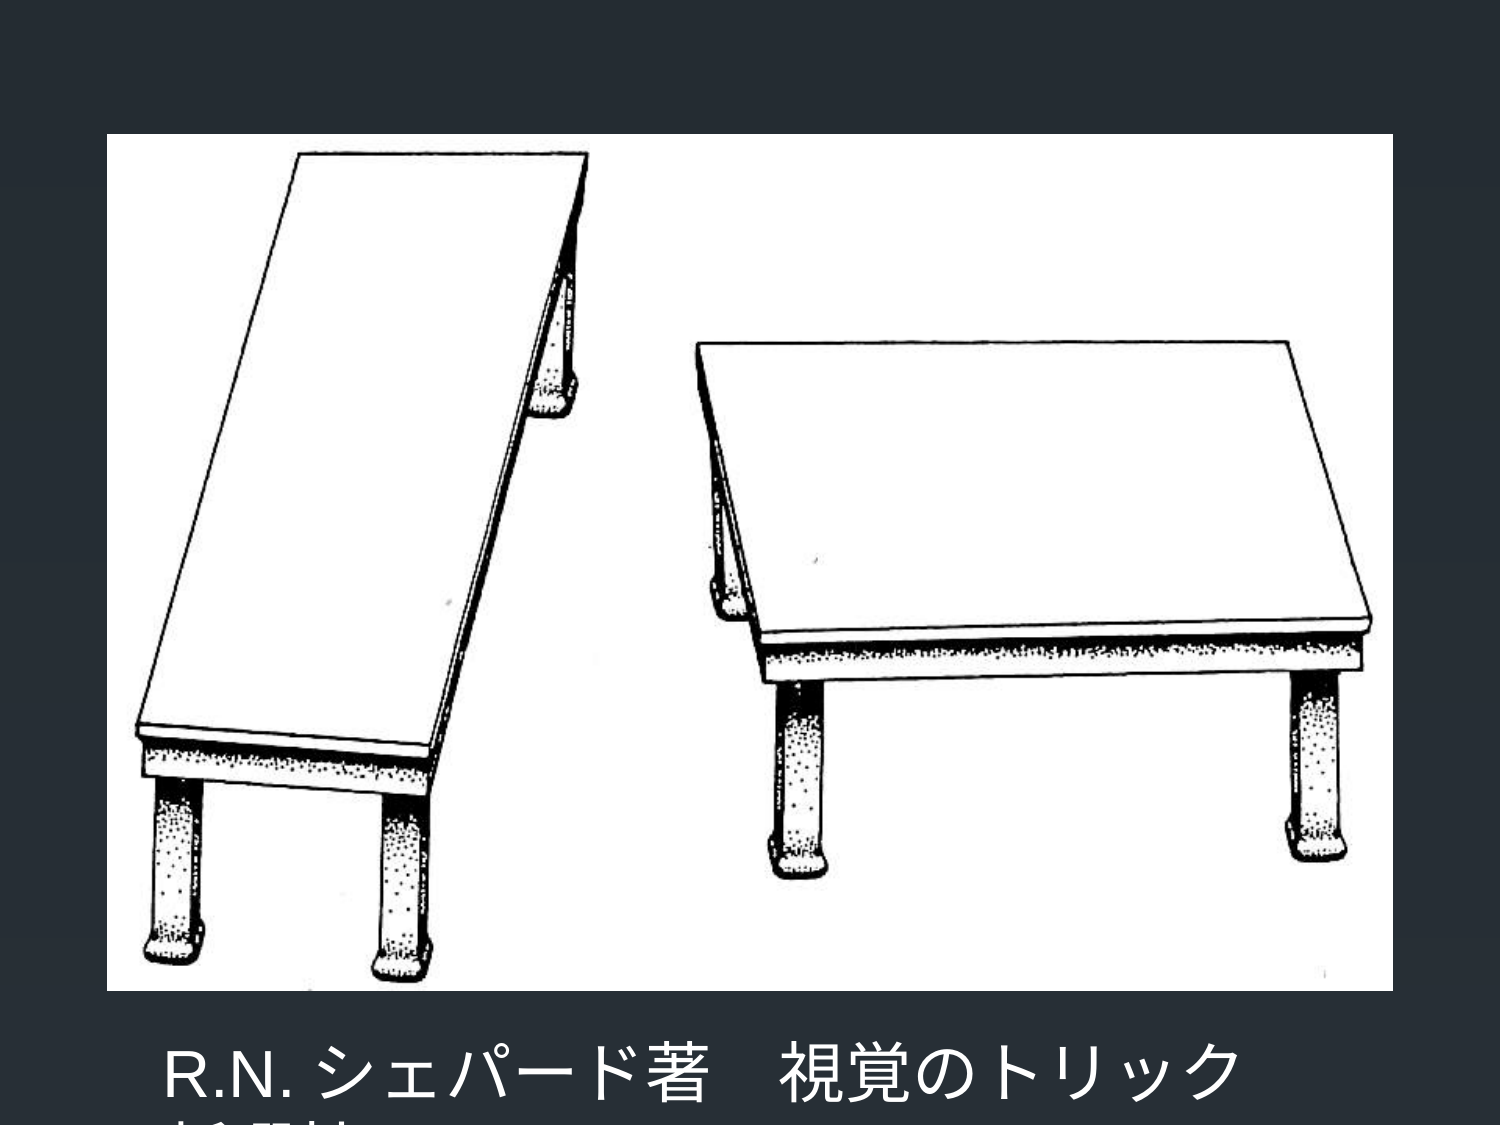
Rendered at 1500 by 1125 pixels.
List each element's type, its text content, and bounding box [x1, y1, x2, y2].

text_box R.N.シェパード著 視覚のトリック 新曜社 [147, 1023, 1393, 1125]
picture [106, 133, 1394, 992]
